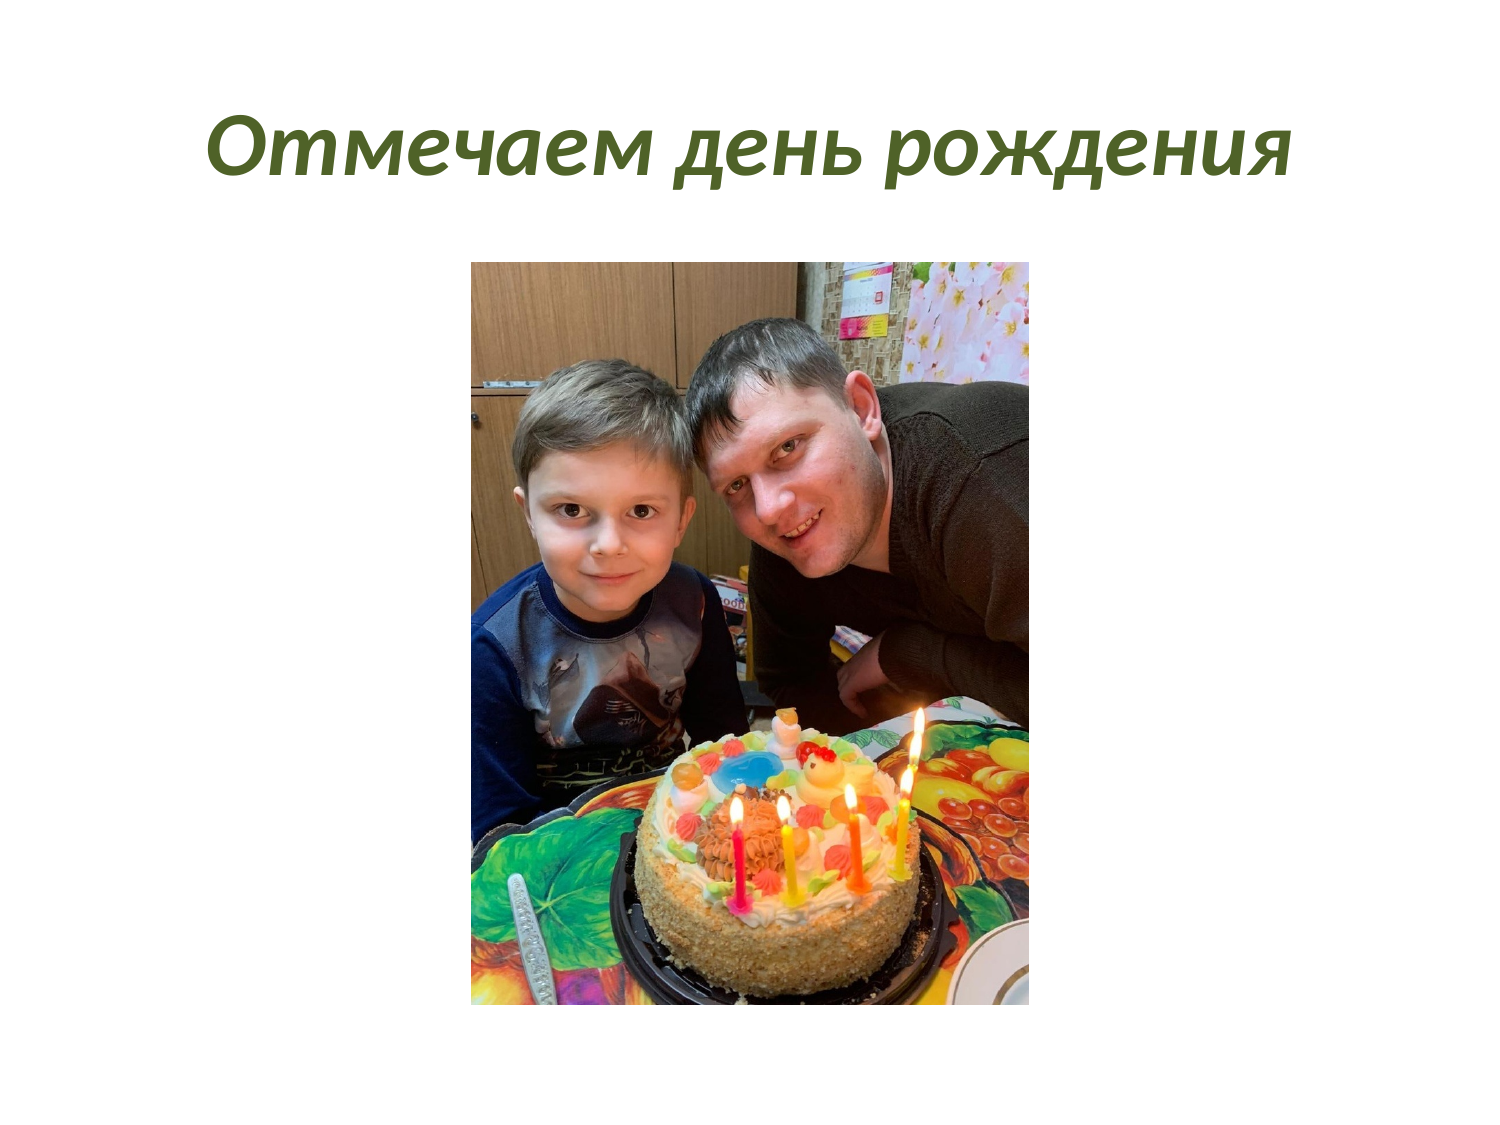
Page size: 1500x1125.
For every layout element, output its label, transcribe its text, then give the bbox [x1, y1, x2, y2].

title Отмечаем день рождения [75, 45, 1425, 233]
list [471, 262, 1029, 1006]
